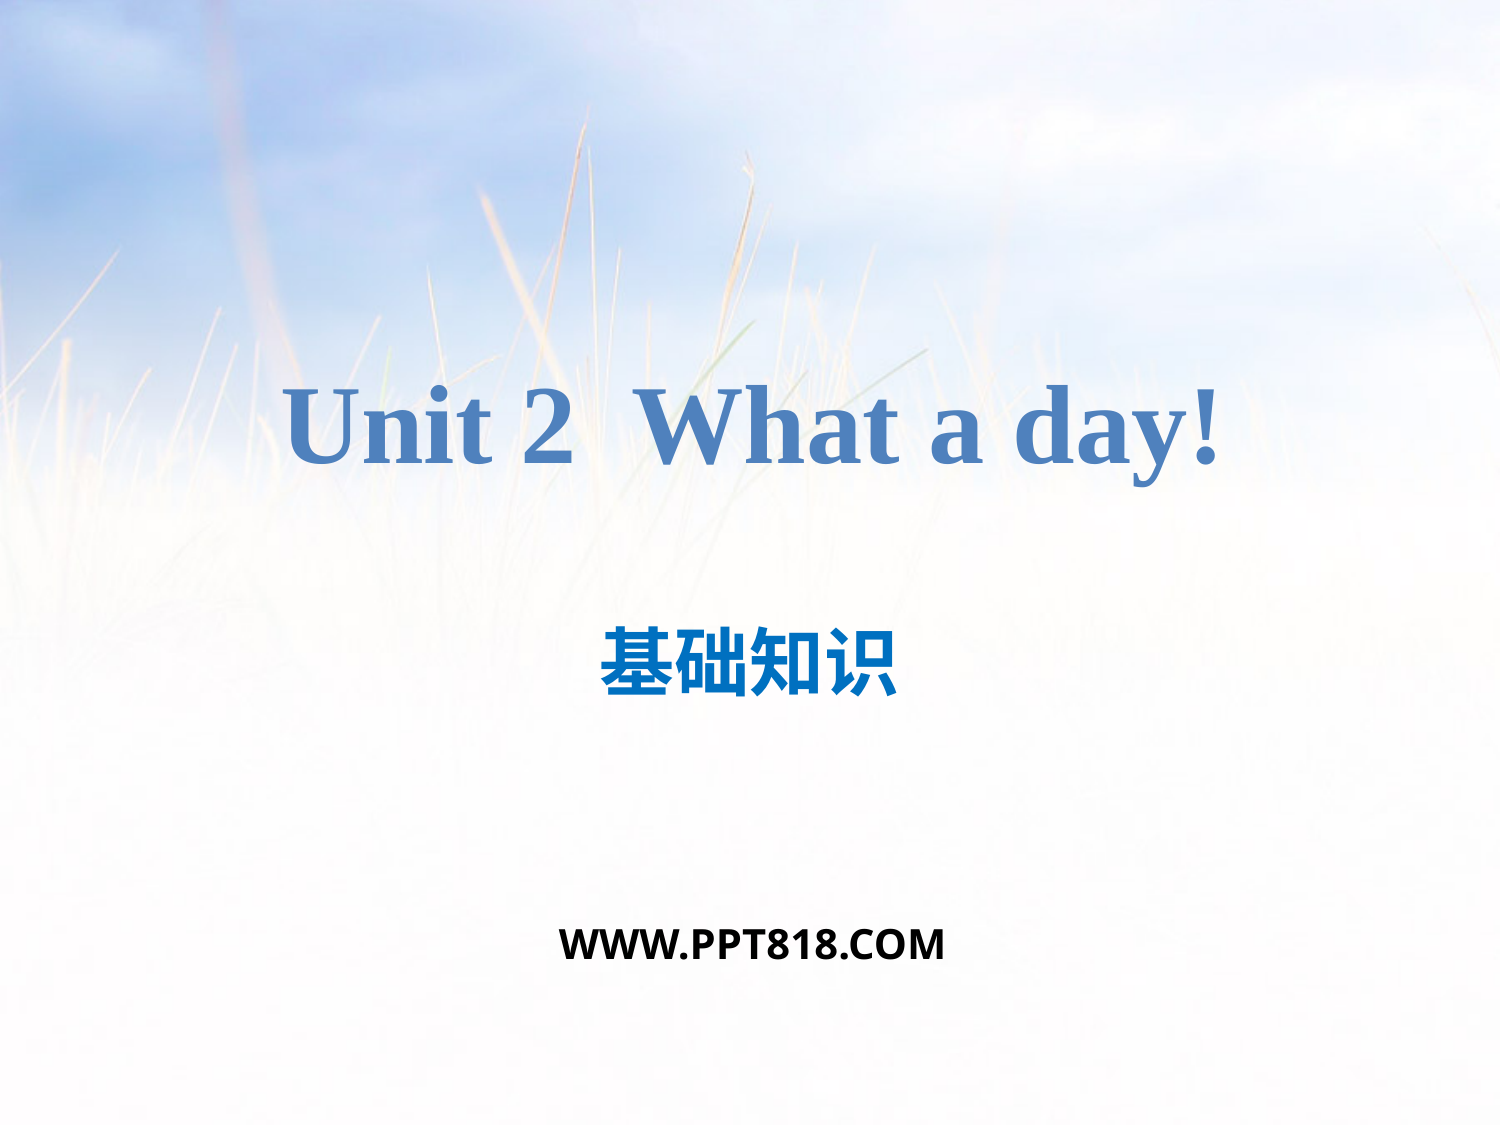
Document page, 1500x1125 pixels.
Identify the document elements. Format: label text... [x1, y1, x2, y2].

text_box 基础知识 [584, 607, 915, 713]
text_box WWW.PPT818.COM [487, 905, 1018, 975]
picture [0, 0, 1500, 1125]
text_box Unit 2 What a day! [115, 257, 1391, 580]
